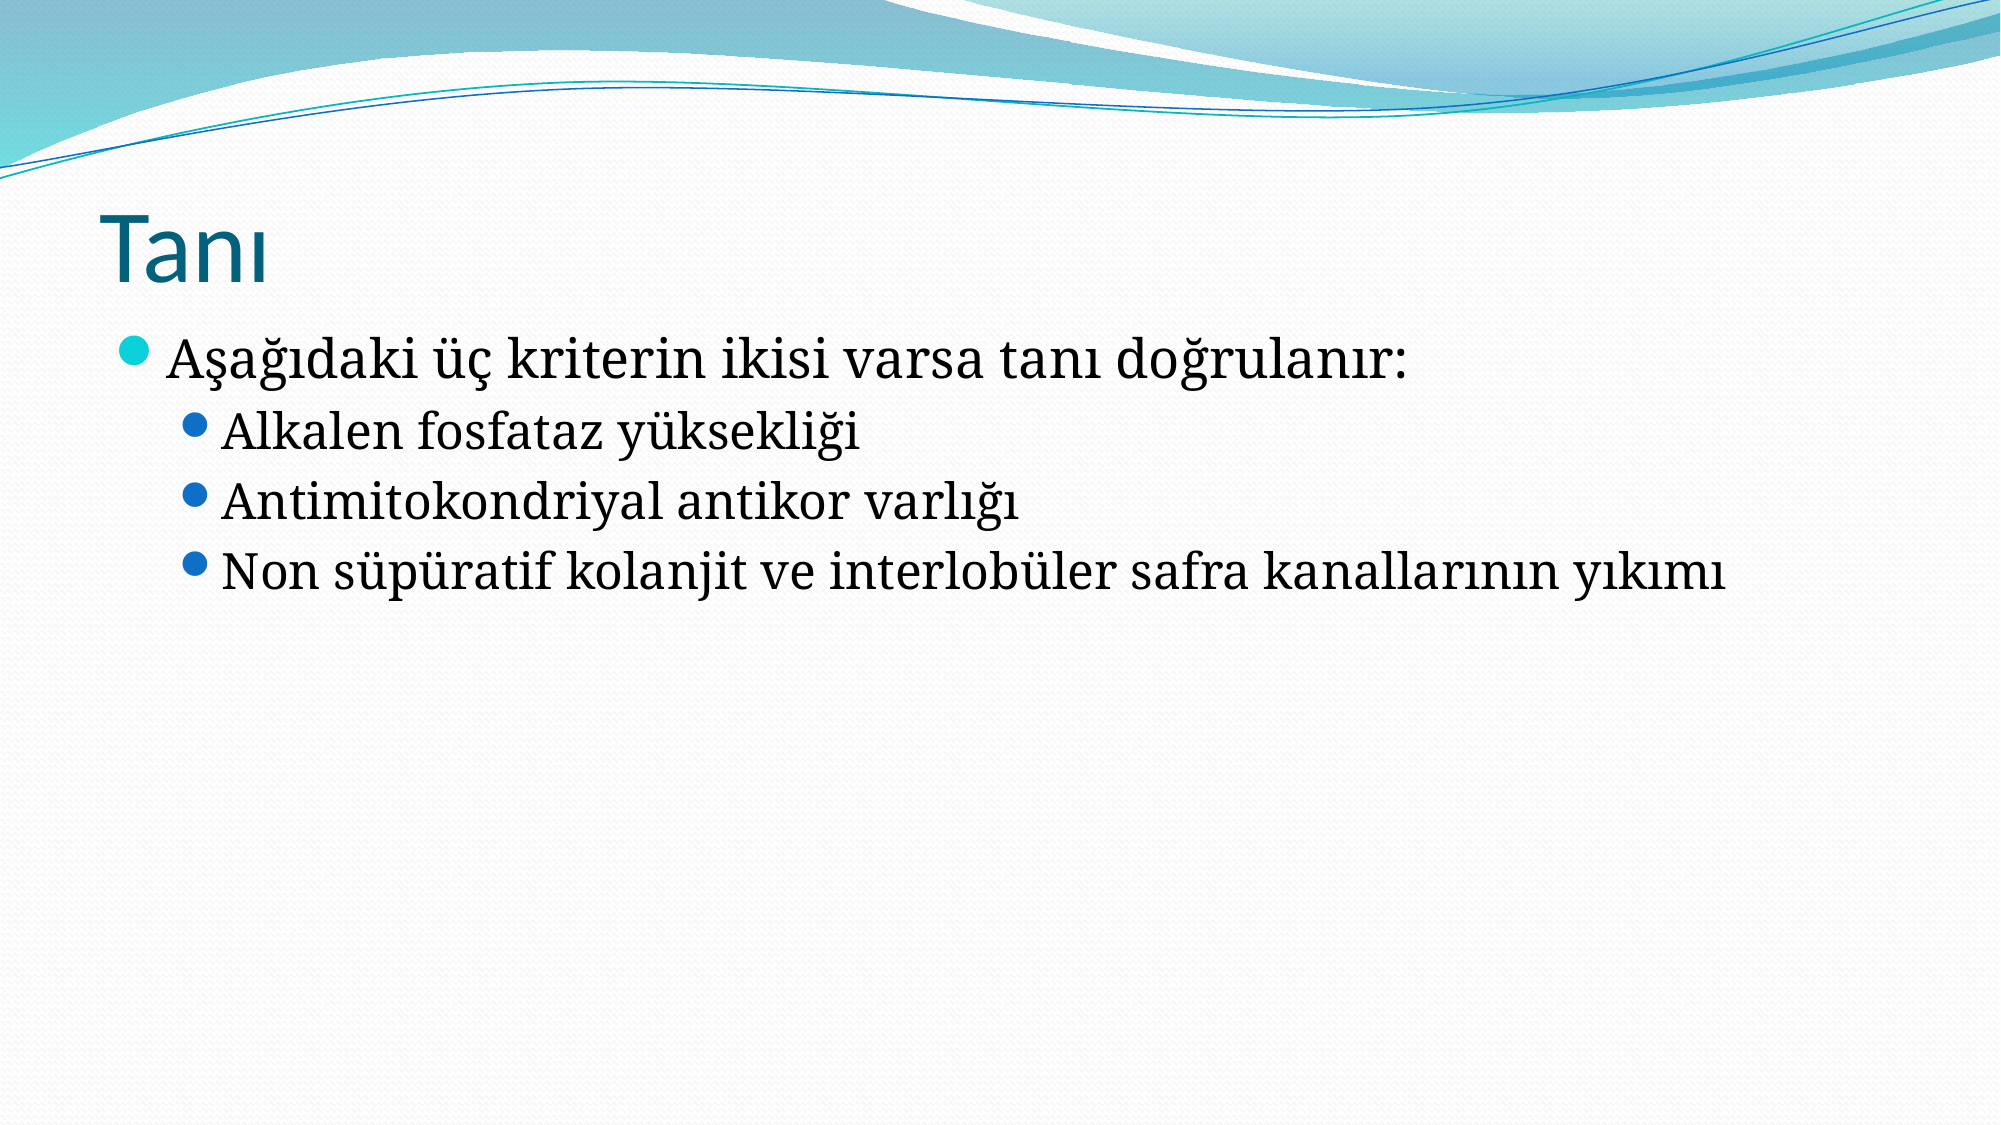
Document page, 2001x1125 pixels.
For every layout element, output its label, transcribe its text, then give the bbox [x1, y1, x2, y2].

list Aşağıdaki üç kriterin ikisi varsa tanı doğrulanır: Alkalen fosfataz yüksekliği Antimitokondriyal antikor varlığı Non süpüratif kolanjit ve interlobüler safra kanallarının yıkımı [99, 317, 1900, 1038]
title Tanı [99, 115, 1900, 303]
